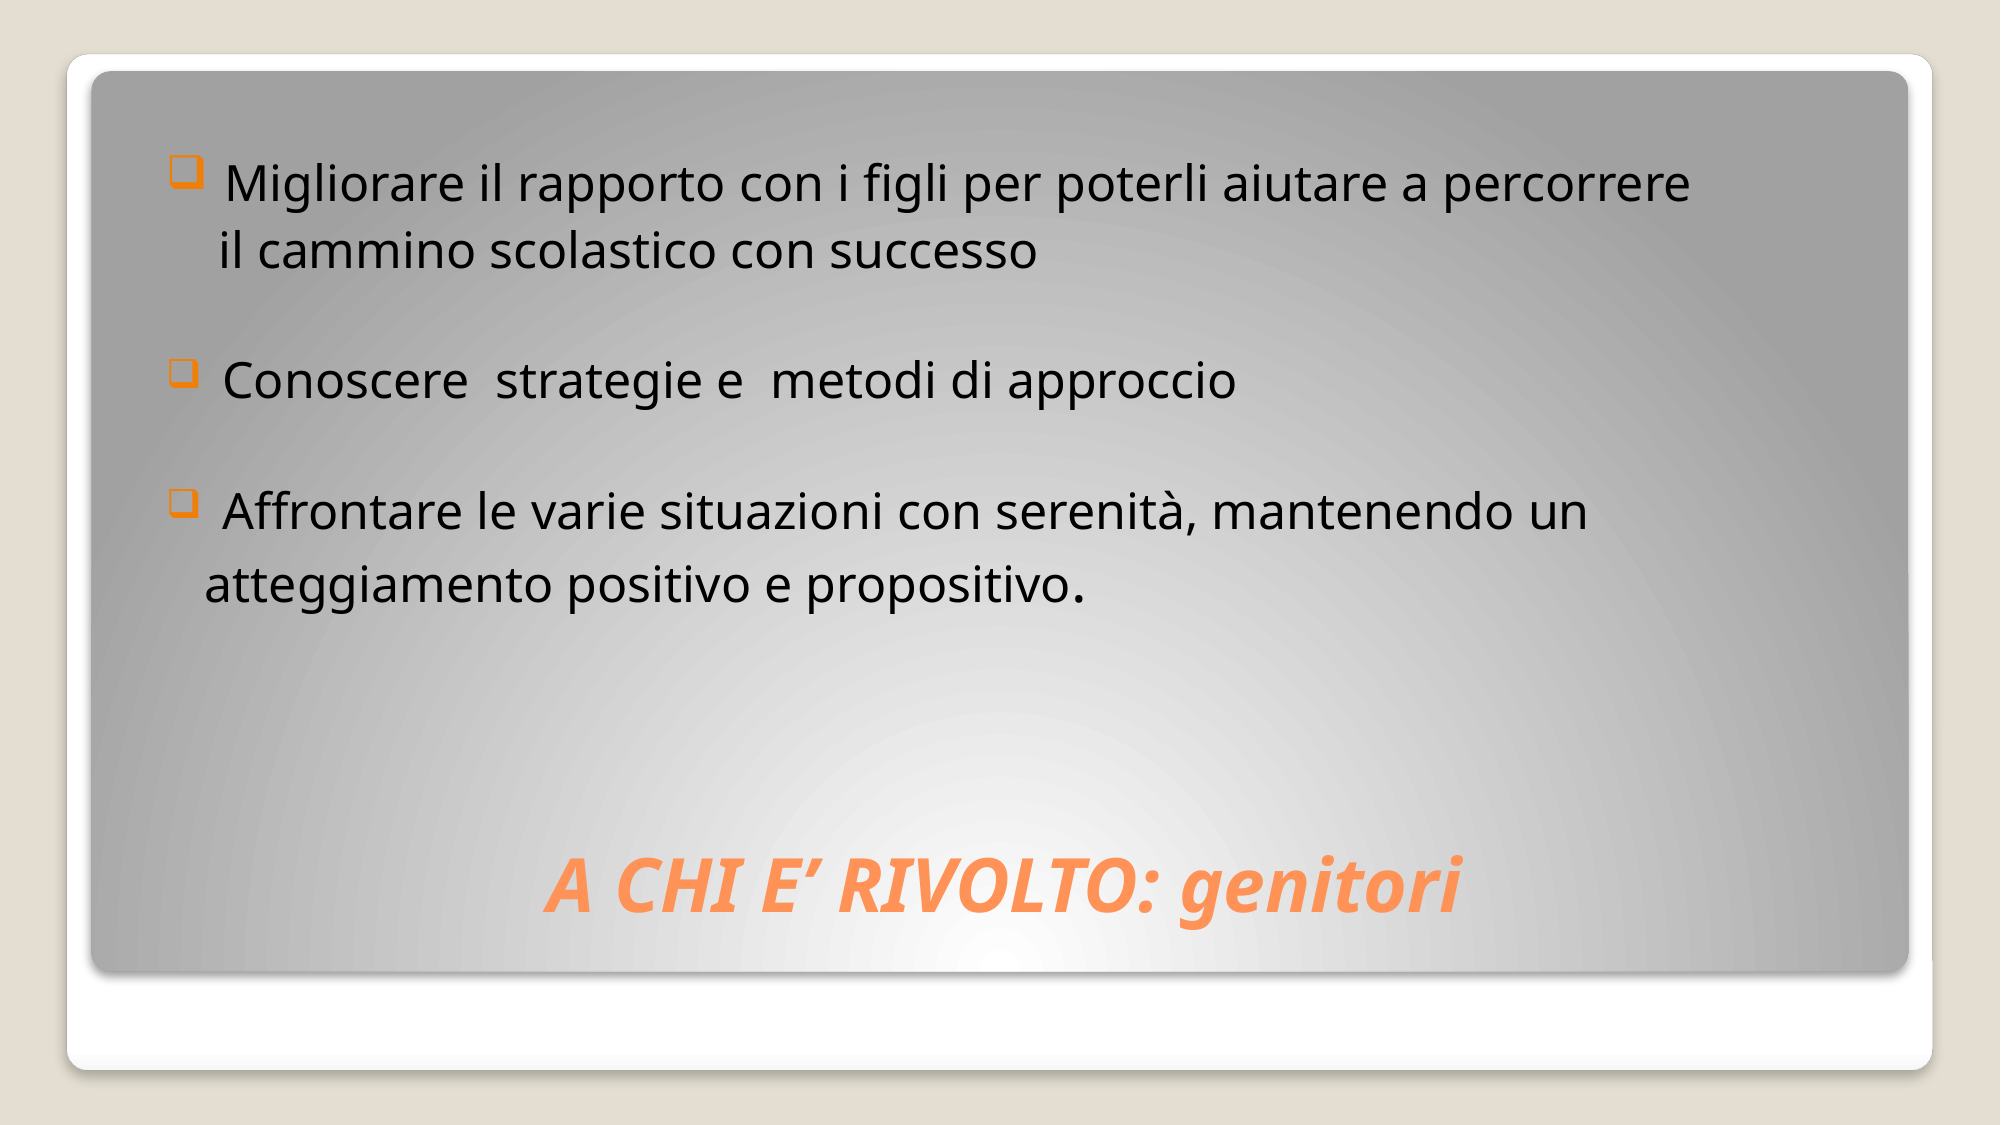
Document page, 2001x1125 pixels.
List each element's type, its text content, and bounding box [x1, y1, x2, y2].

list Migliorare il rapporto con i figli per poterli aiutare a percorrere il cammino scolastico con successo Conoscere strategie e metodi di approccio Affrontare le varie situazioni con serenità, mantenendo un atteggiamento positivo e propositivo. [136, 128, 1836, 709]
title A CHI E’ RIVOLTO: genitori [110, 817, 1900, 936]
